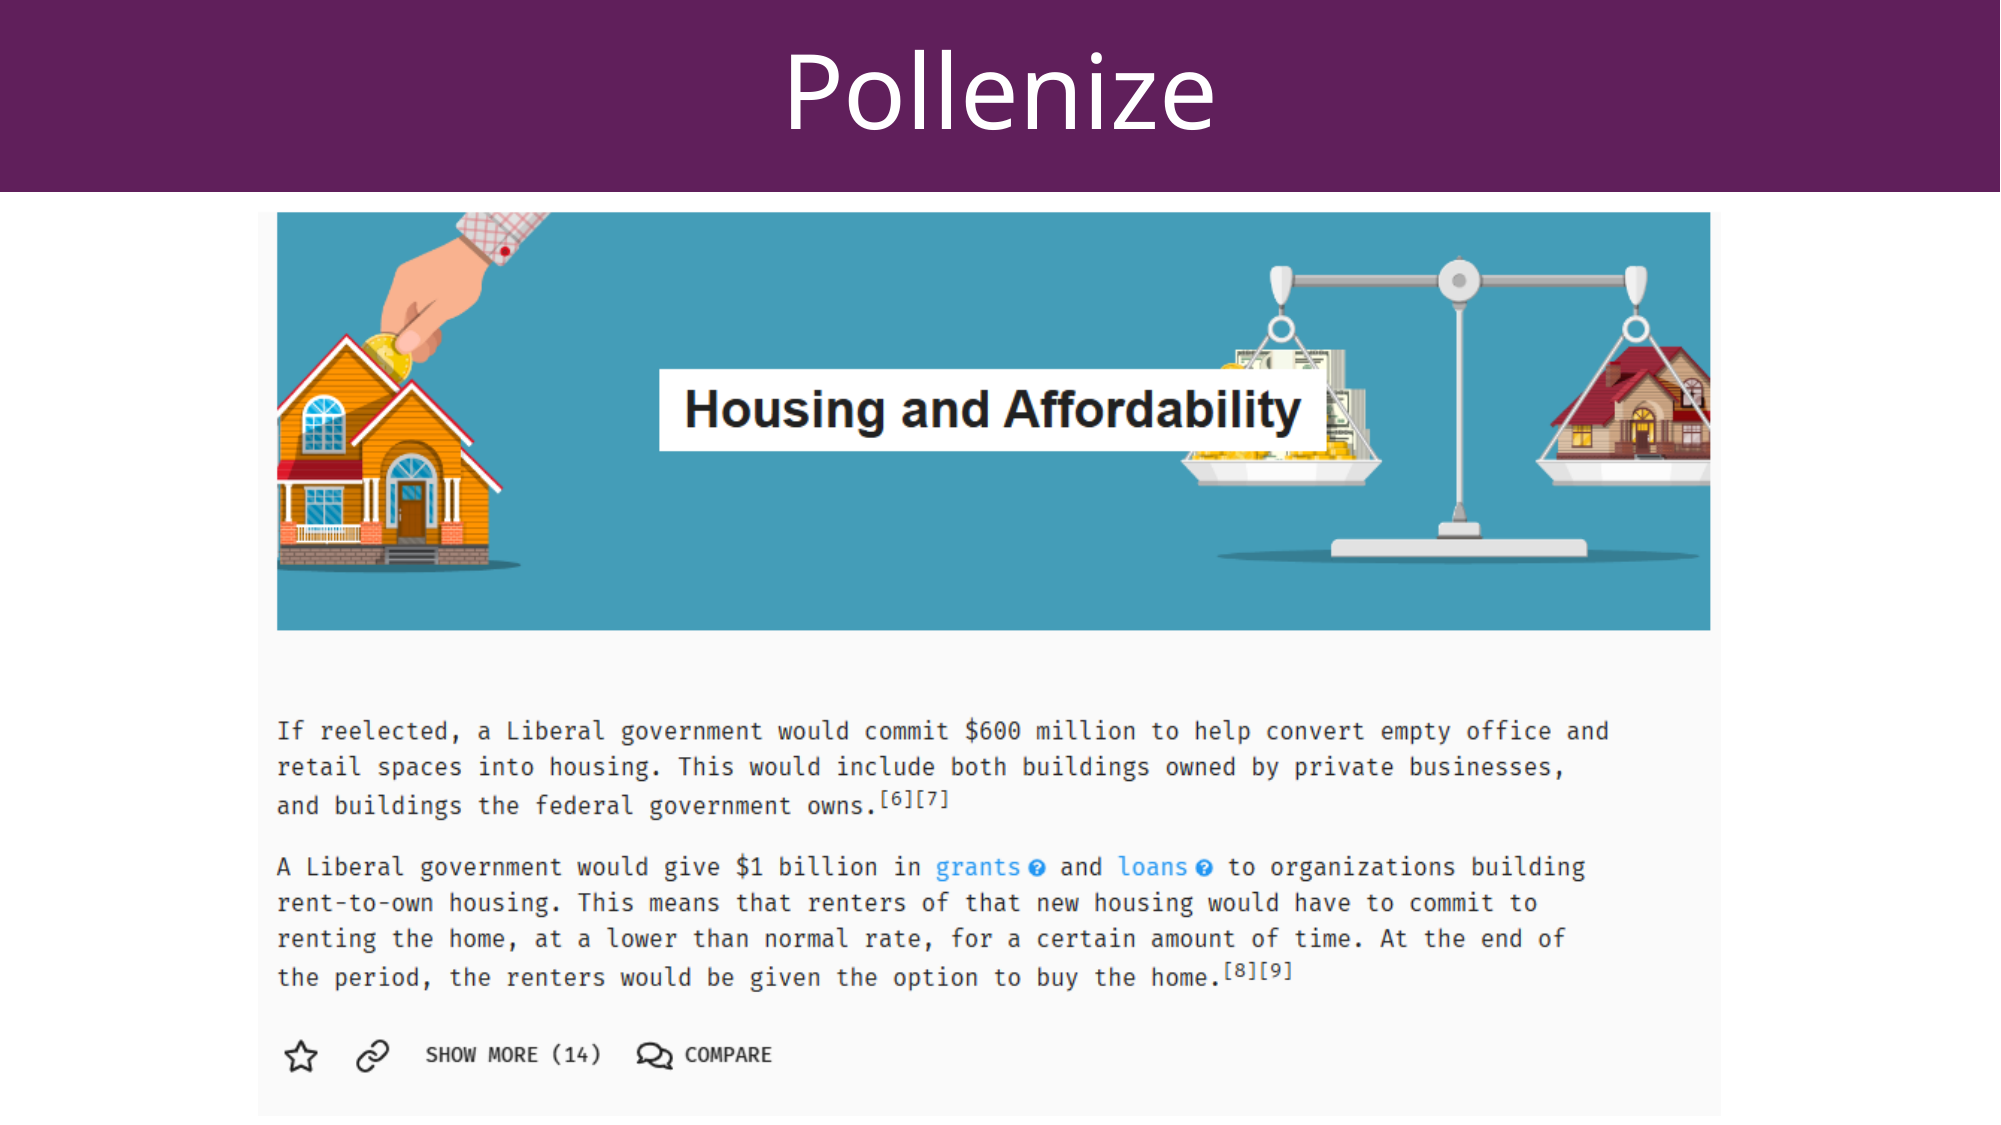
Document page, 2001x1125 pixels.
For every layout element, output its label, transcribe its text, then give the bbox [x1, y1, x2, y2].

picture [258, 204, 1721, 1116]
title Pollenize [0, 0, 2000, 192]
